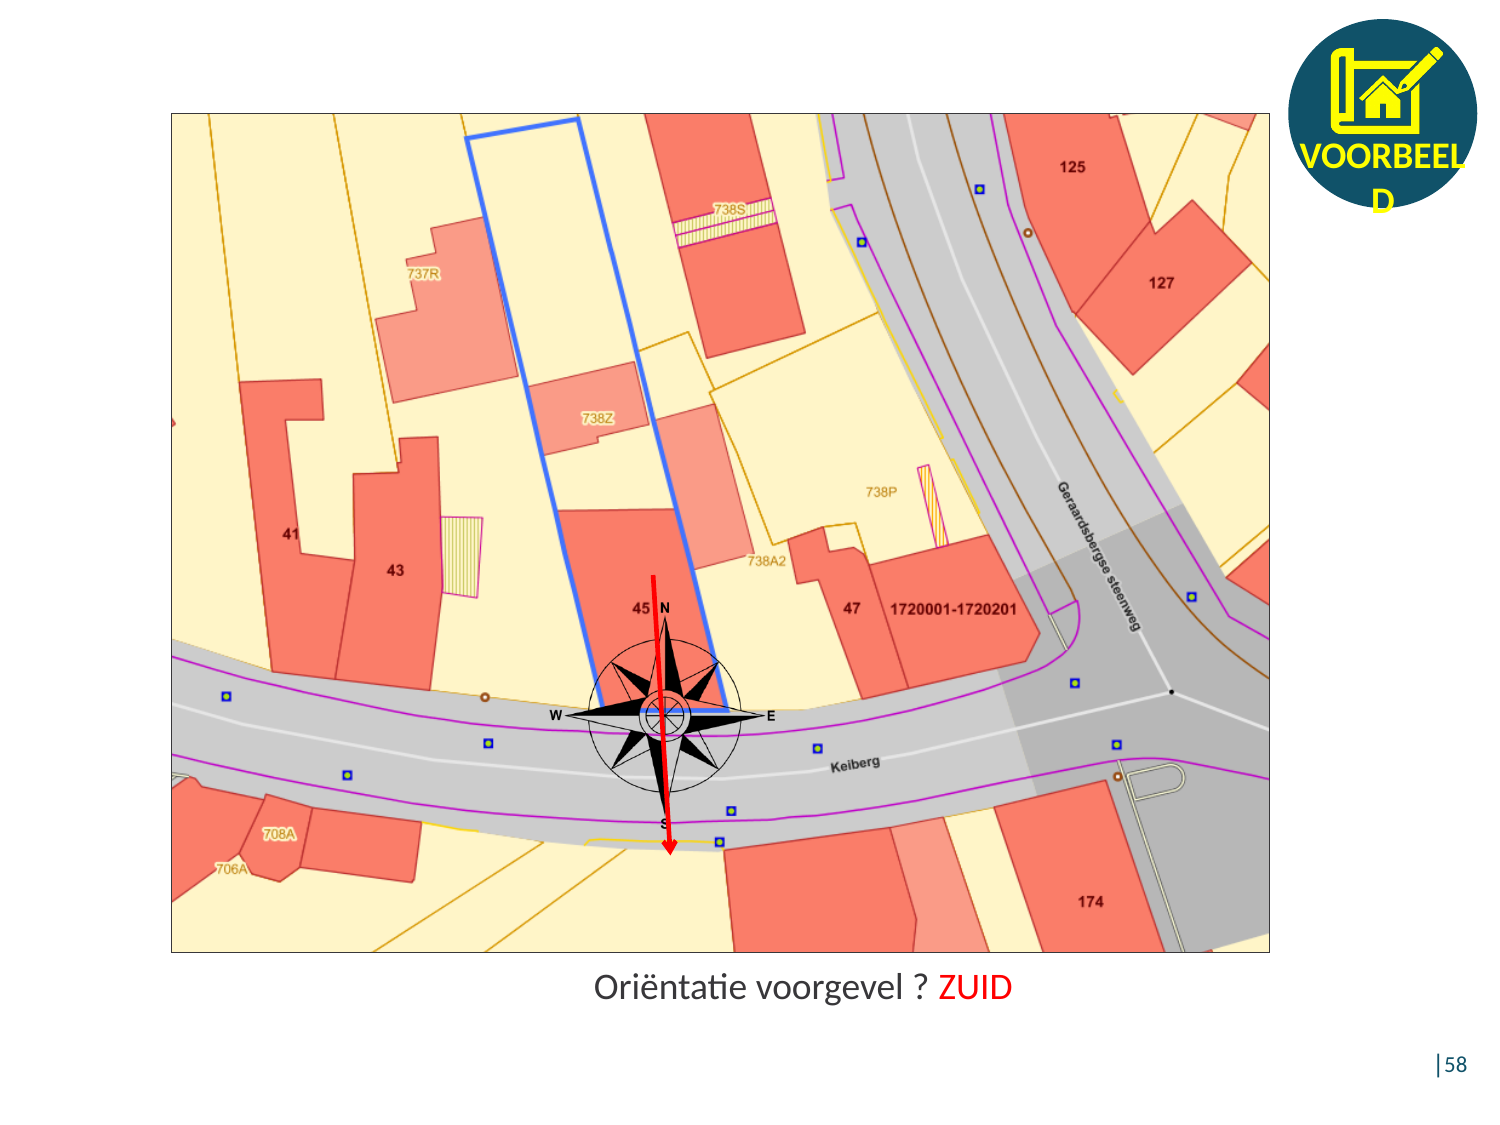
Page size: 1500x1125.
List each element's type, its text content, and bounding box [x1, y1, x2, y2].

text_box │58 [1132, 1042, 1483, 1103]
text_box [652, 574, 671, 856]
picture [1326, 31, 1445, 151]
text_box Oriëntatie voorgevel ? ZUID [579, 954, 1293, 1015]
picture [170, 113, 1270, 954]
